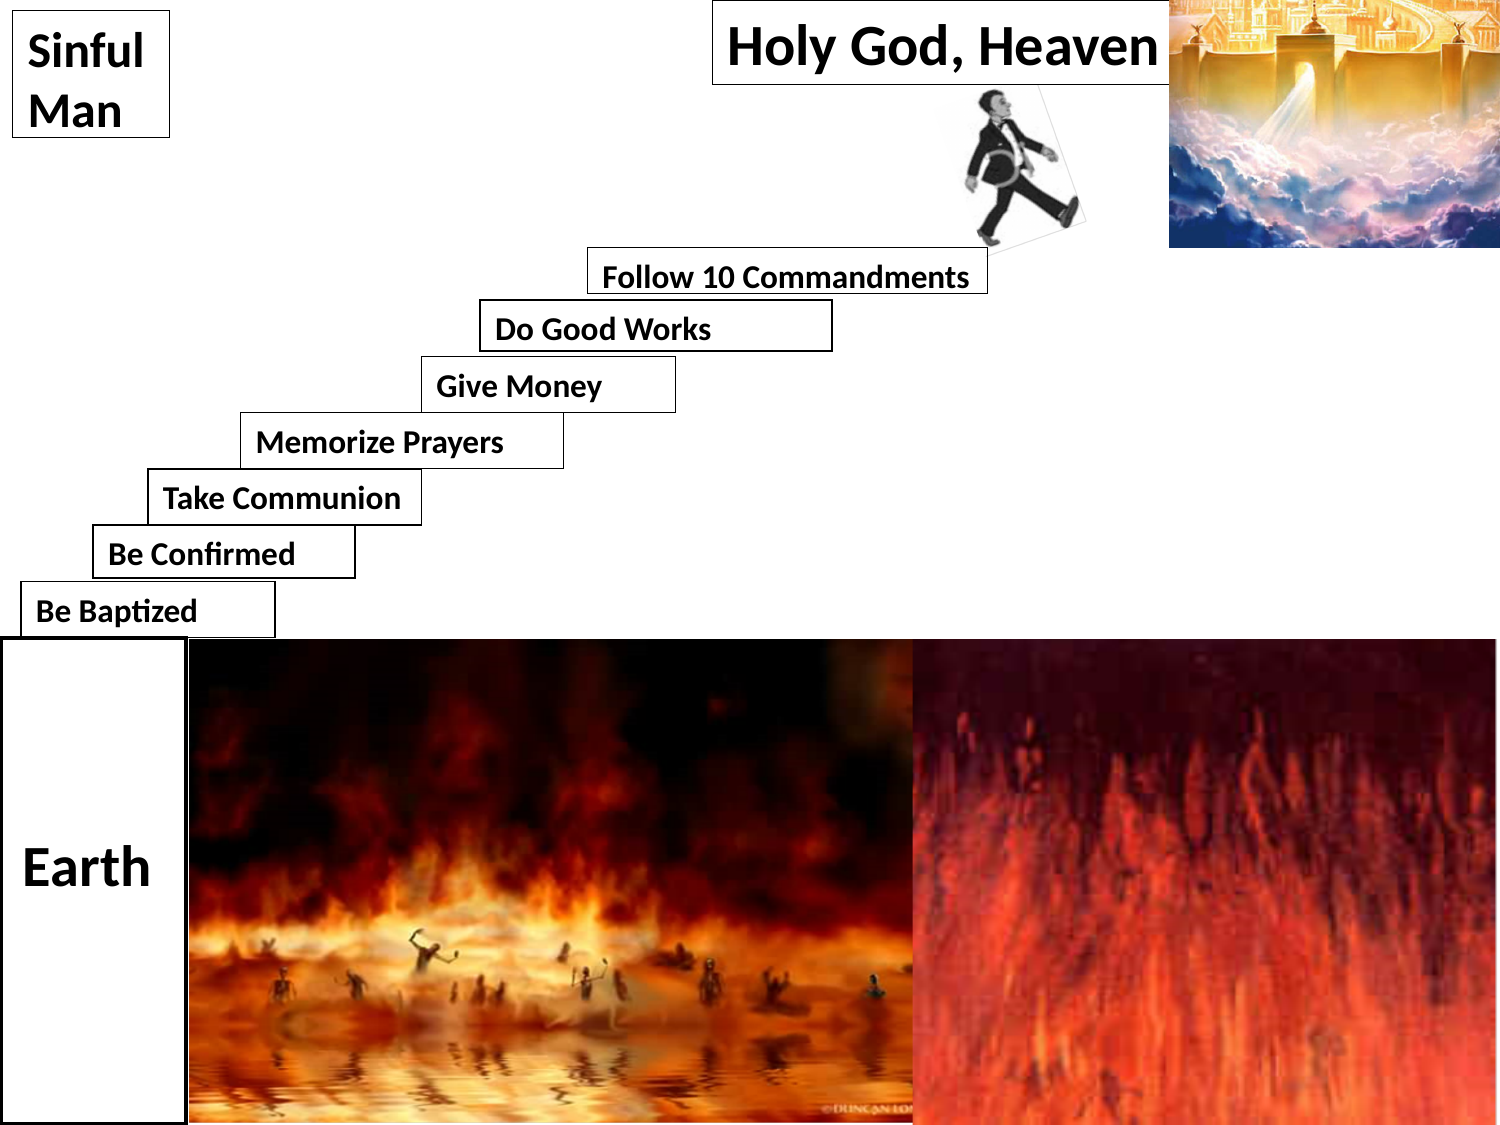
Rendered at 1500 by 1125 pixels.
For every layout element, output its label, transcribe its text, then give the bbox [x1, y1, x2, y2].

picture [1169, 0, 1500, 248]
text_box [20, 247, 988, 638]
text_box Sinful Man [12, 10, 170, 138]
picture [935, 85, 1087, 256]
picture [188, 639, 1500, 1125]
text_box Holy God, Heaven [712, 0, 1167, 85]
text_box Earth [0, 637, 183, 1124]
